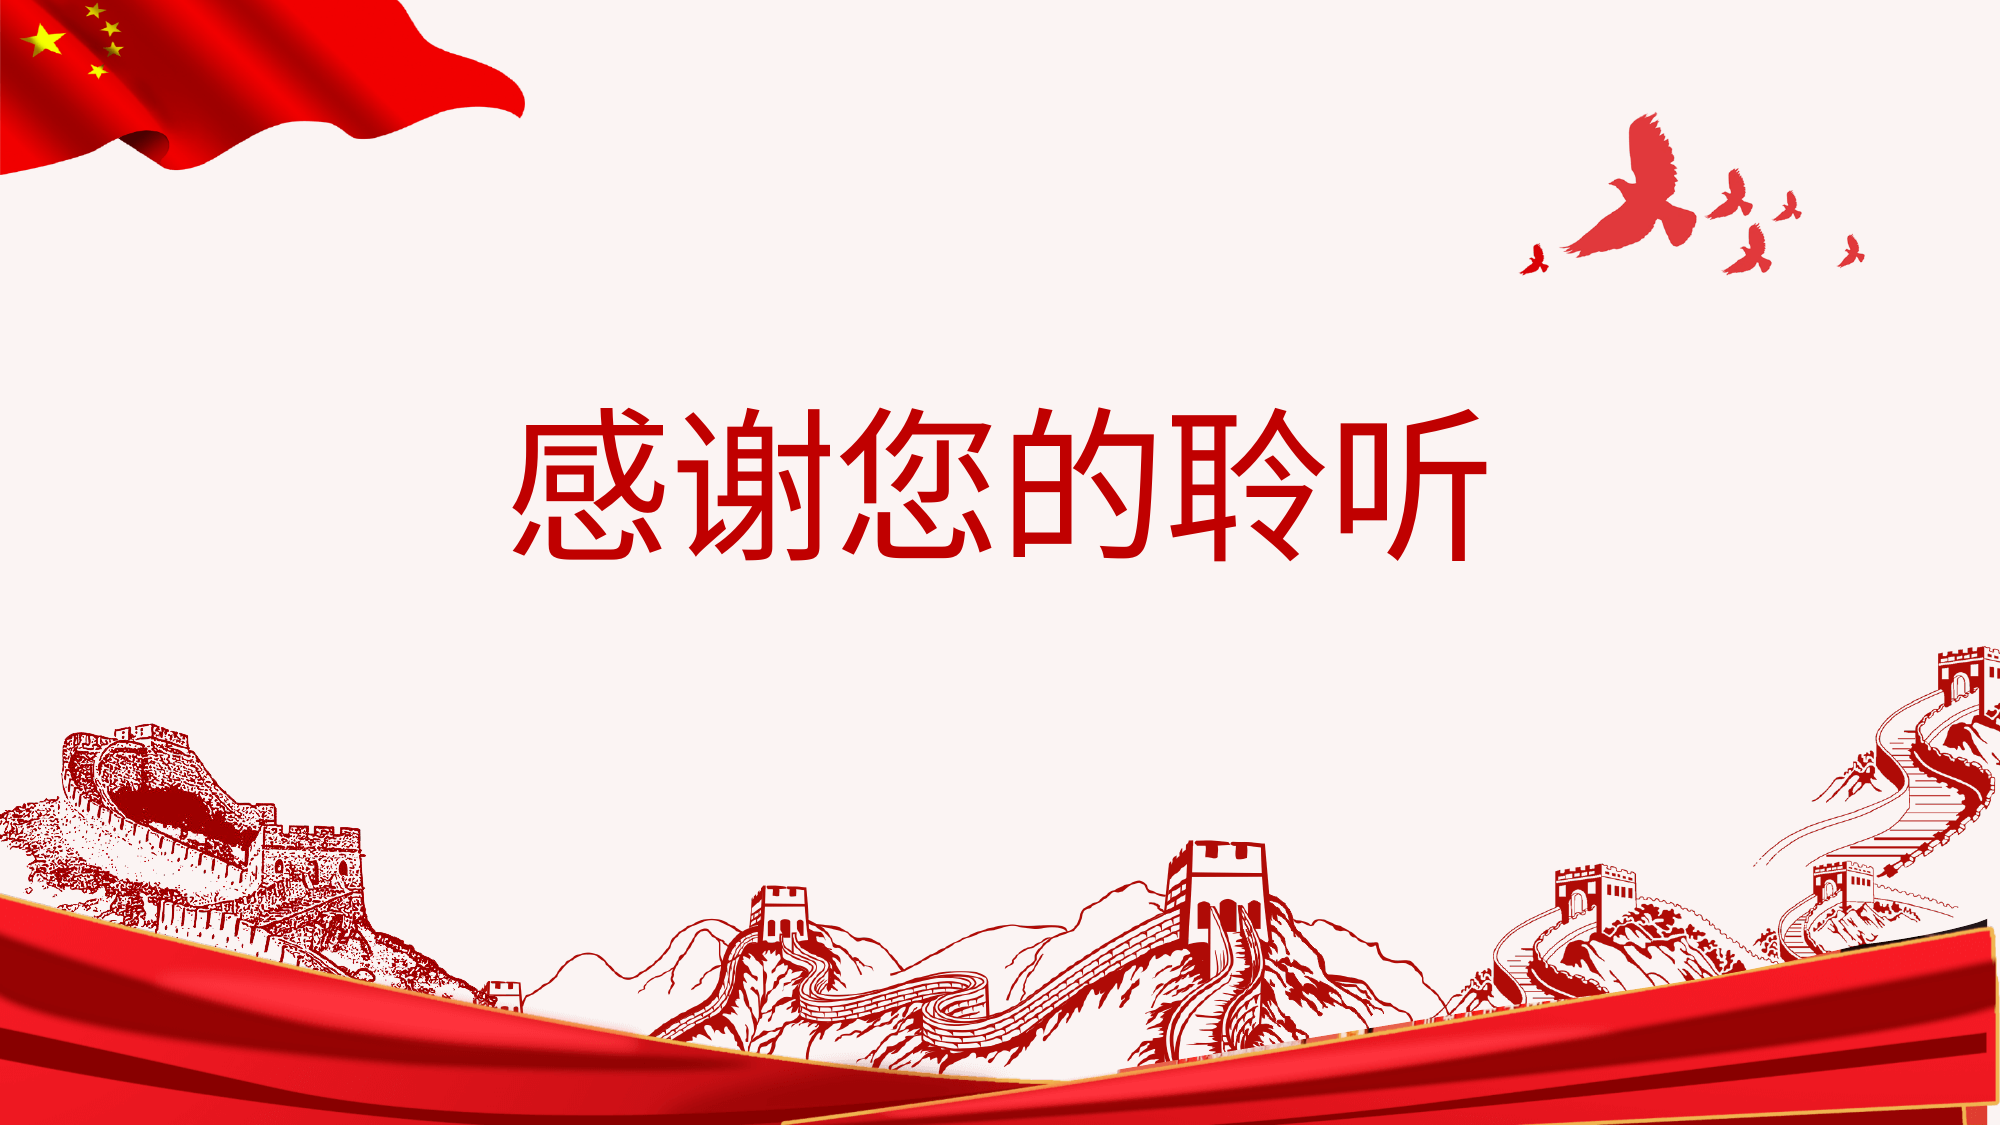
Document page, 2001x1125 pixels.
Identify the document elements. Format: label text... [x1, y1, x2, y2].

text_box 感谢您的聆听 [490, 374, 1511, 589]
picture [0, 0, 525, 175]
picture [1469, 64, 1865, 323]
picture [0, 562, 2000, 1125]
